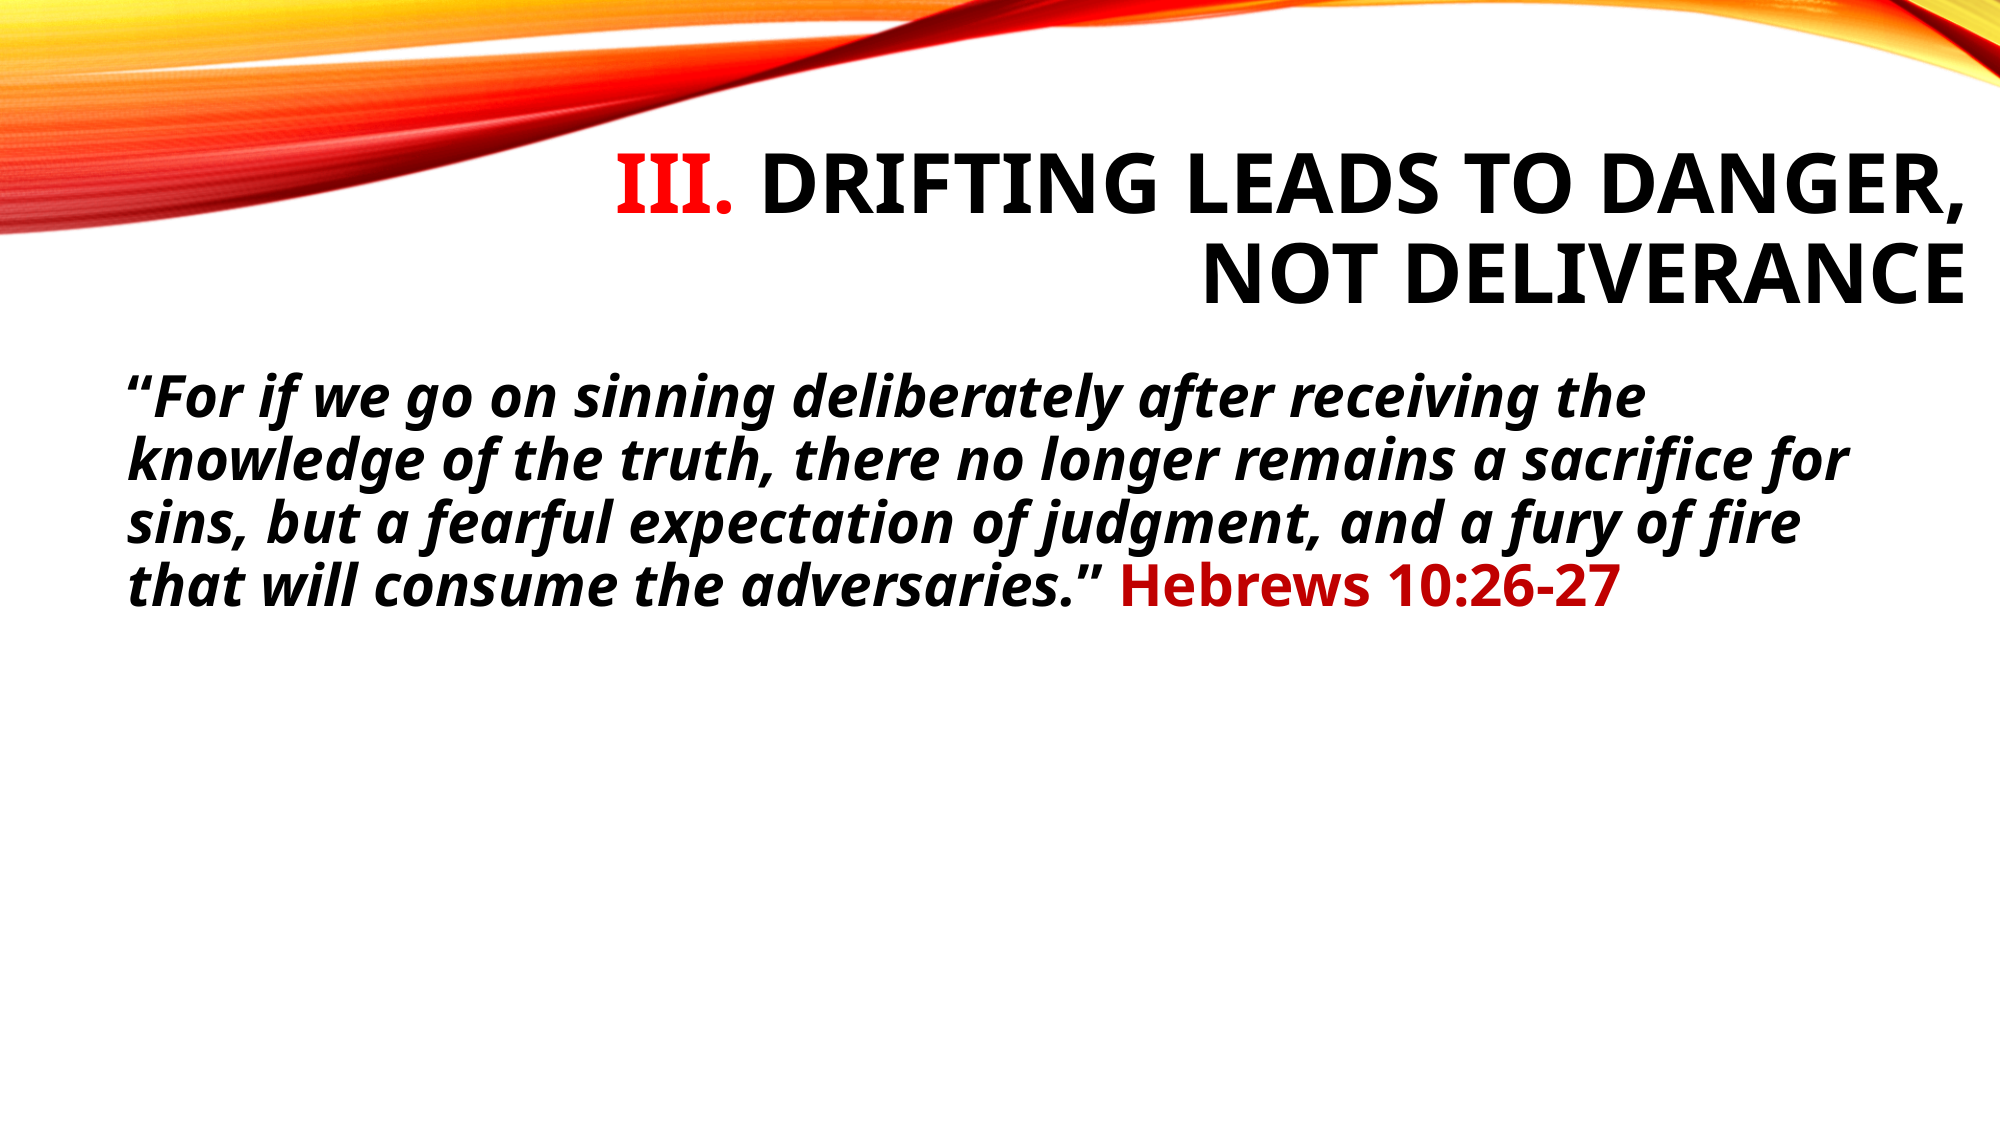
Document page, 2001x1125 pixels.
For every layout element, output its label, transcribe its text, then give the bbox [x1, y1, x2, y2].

title III. Drifting leads to danger, not deliverance [459, 125, 1985, 338]
list “For if we go on sinning deliberately after receiving the knowledge of the truth, there no longer remains a sacrifice for sins, but a fearful expectation of judgment, and a fury of fire that will consume the adversaries.” Hebrews 10:26-27 [112, 360, 1888, 1021]
picture [0, 0, 2000, 237]
